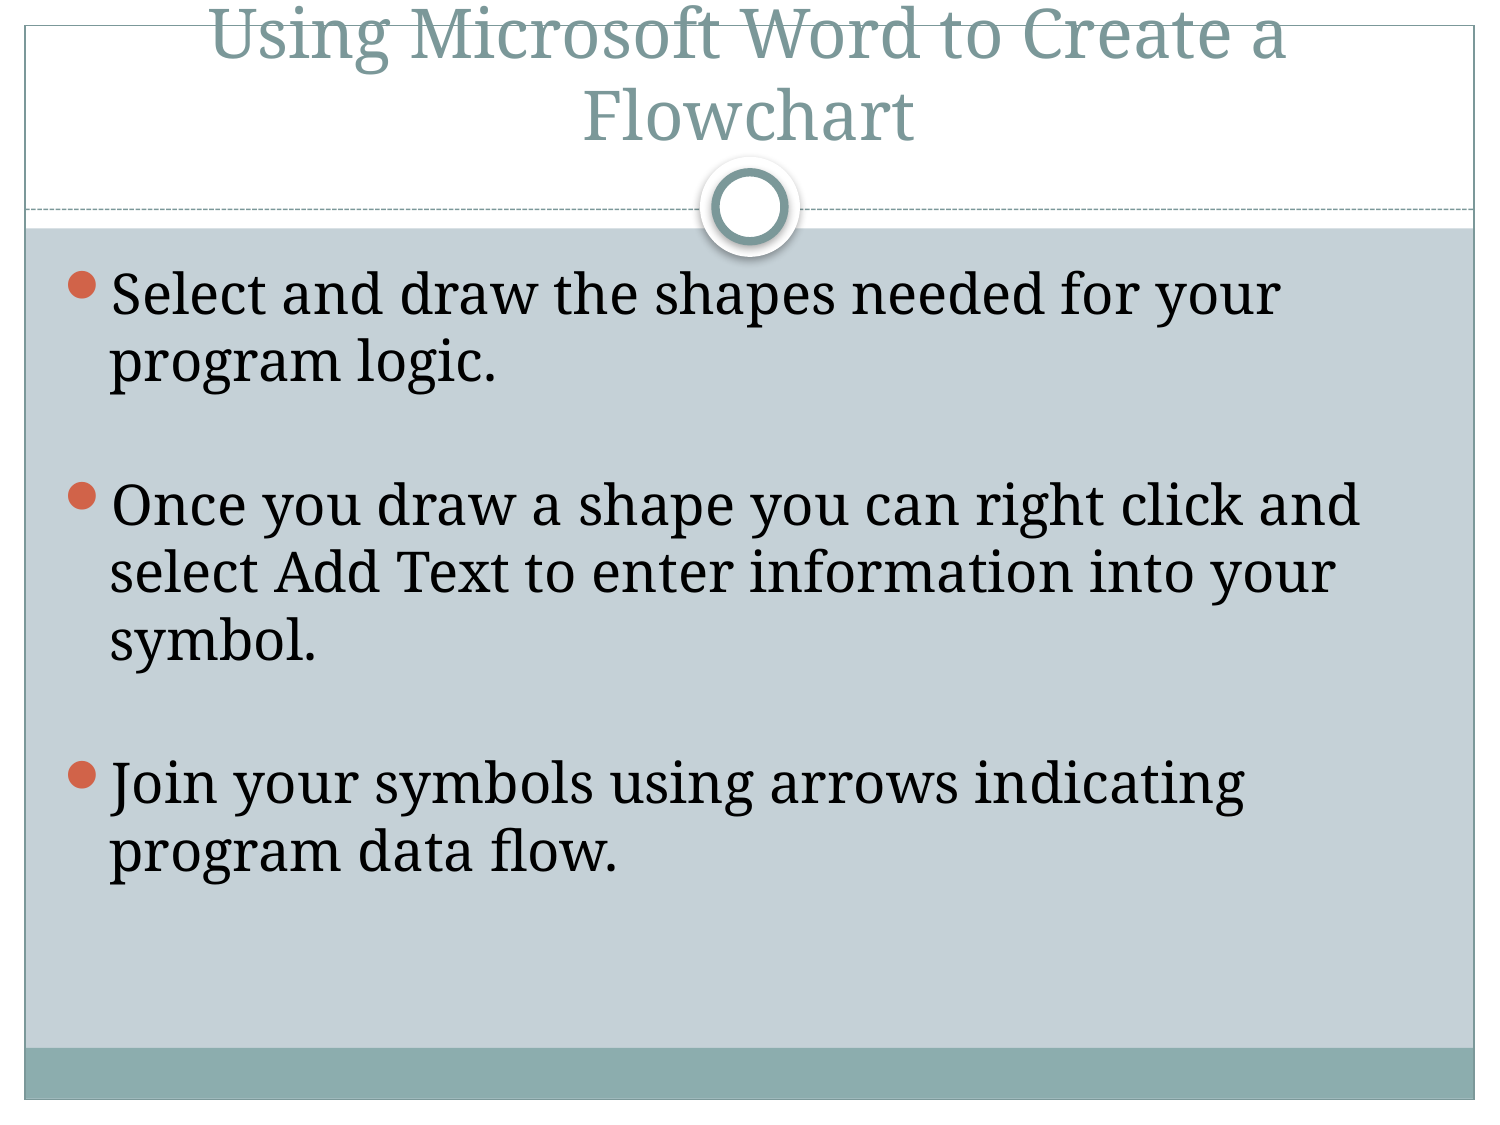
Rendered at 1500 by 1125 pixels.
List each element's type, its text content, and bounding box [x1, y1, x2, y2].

list Select and draw the shapes needed for your program logic. Once you draw a shape you can right click and select Add Text to enter information into your symbol. Join your symbols using arrows indicating program data flow. [49, 250, 1445, 1038]
title Using Microsoft Word to Create a Flowchart [49, 37, 1450, 162]
